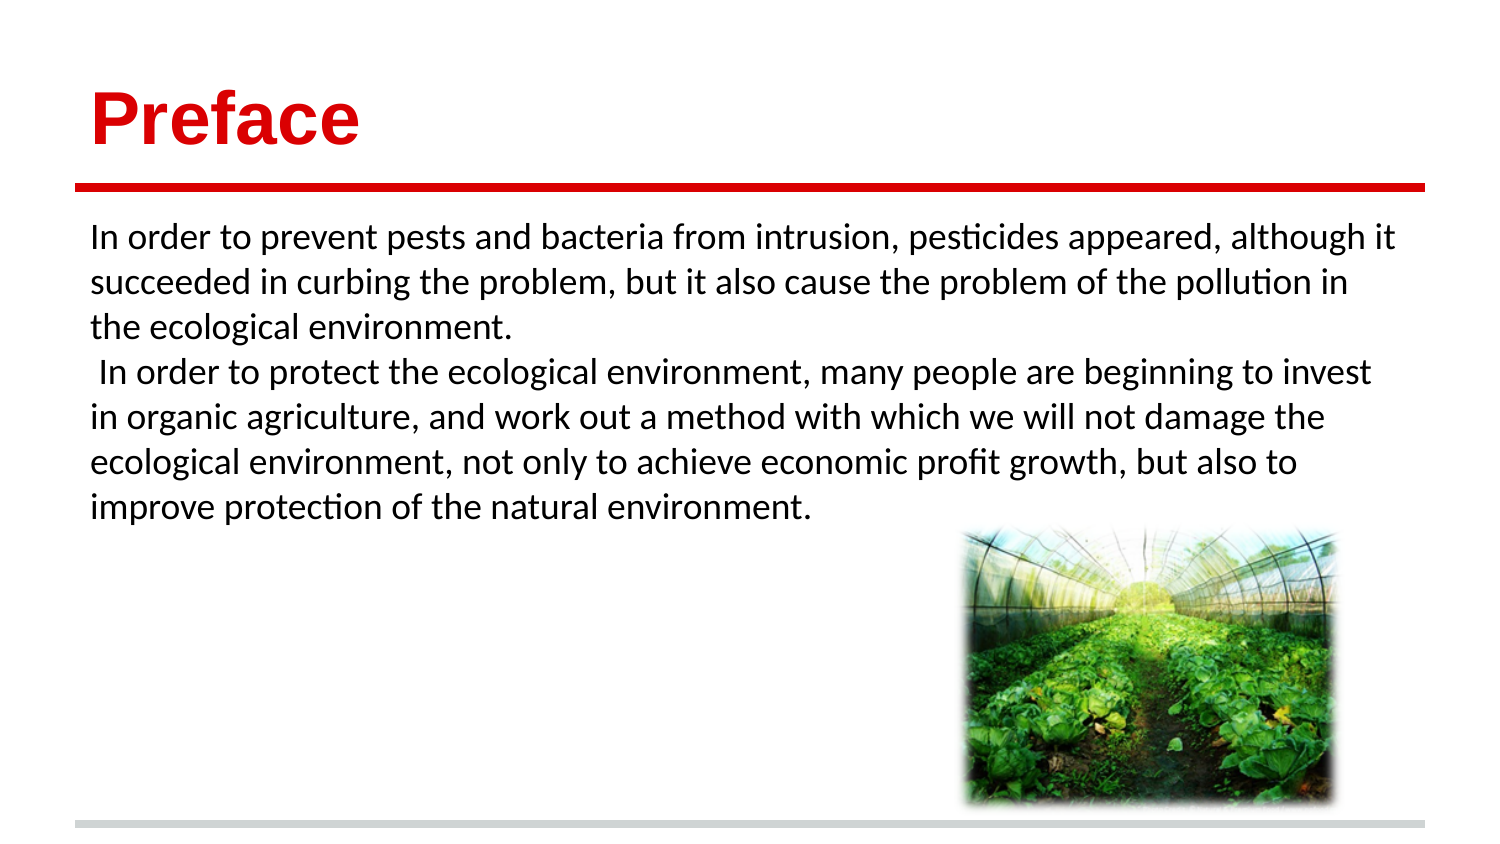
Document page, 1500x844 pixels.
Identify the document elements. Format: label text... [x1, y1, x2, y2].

title Preface [75, 33, 1425, 175]
list In order to prevent pests and bacteria from intrusion, pesticides appeared, although it succeeded in curbing the problem, but it also cause the problem of the pollution in the ecological environment. In order to protect the ecological environment, many people are beginning to invest in organic agriculture, and work out a method with which we will not damage the ecological environment, not only to achieve economic profit growth, but also to improve protection of the natural environment. [75, 196, 1425, 808]
picture [952, 520, 1347, 818]
